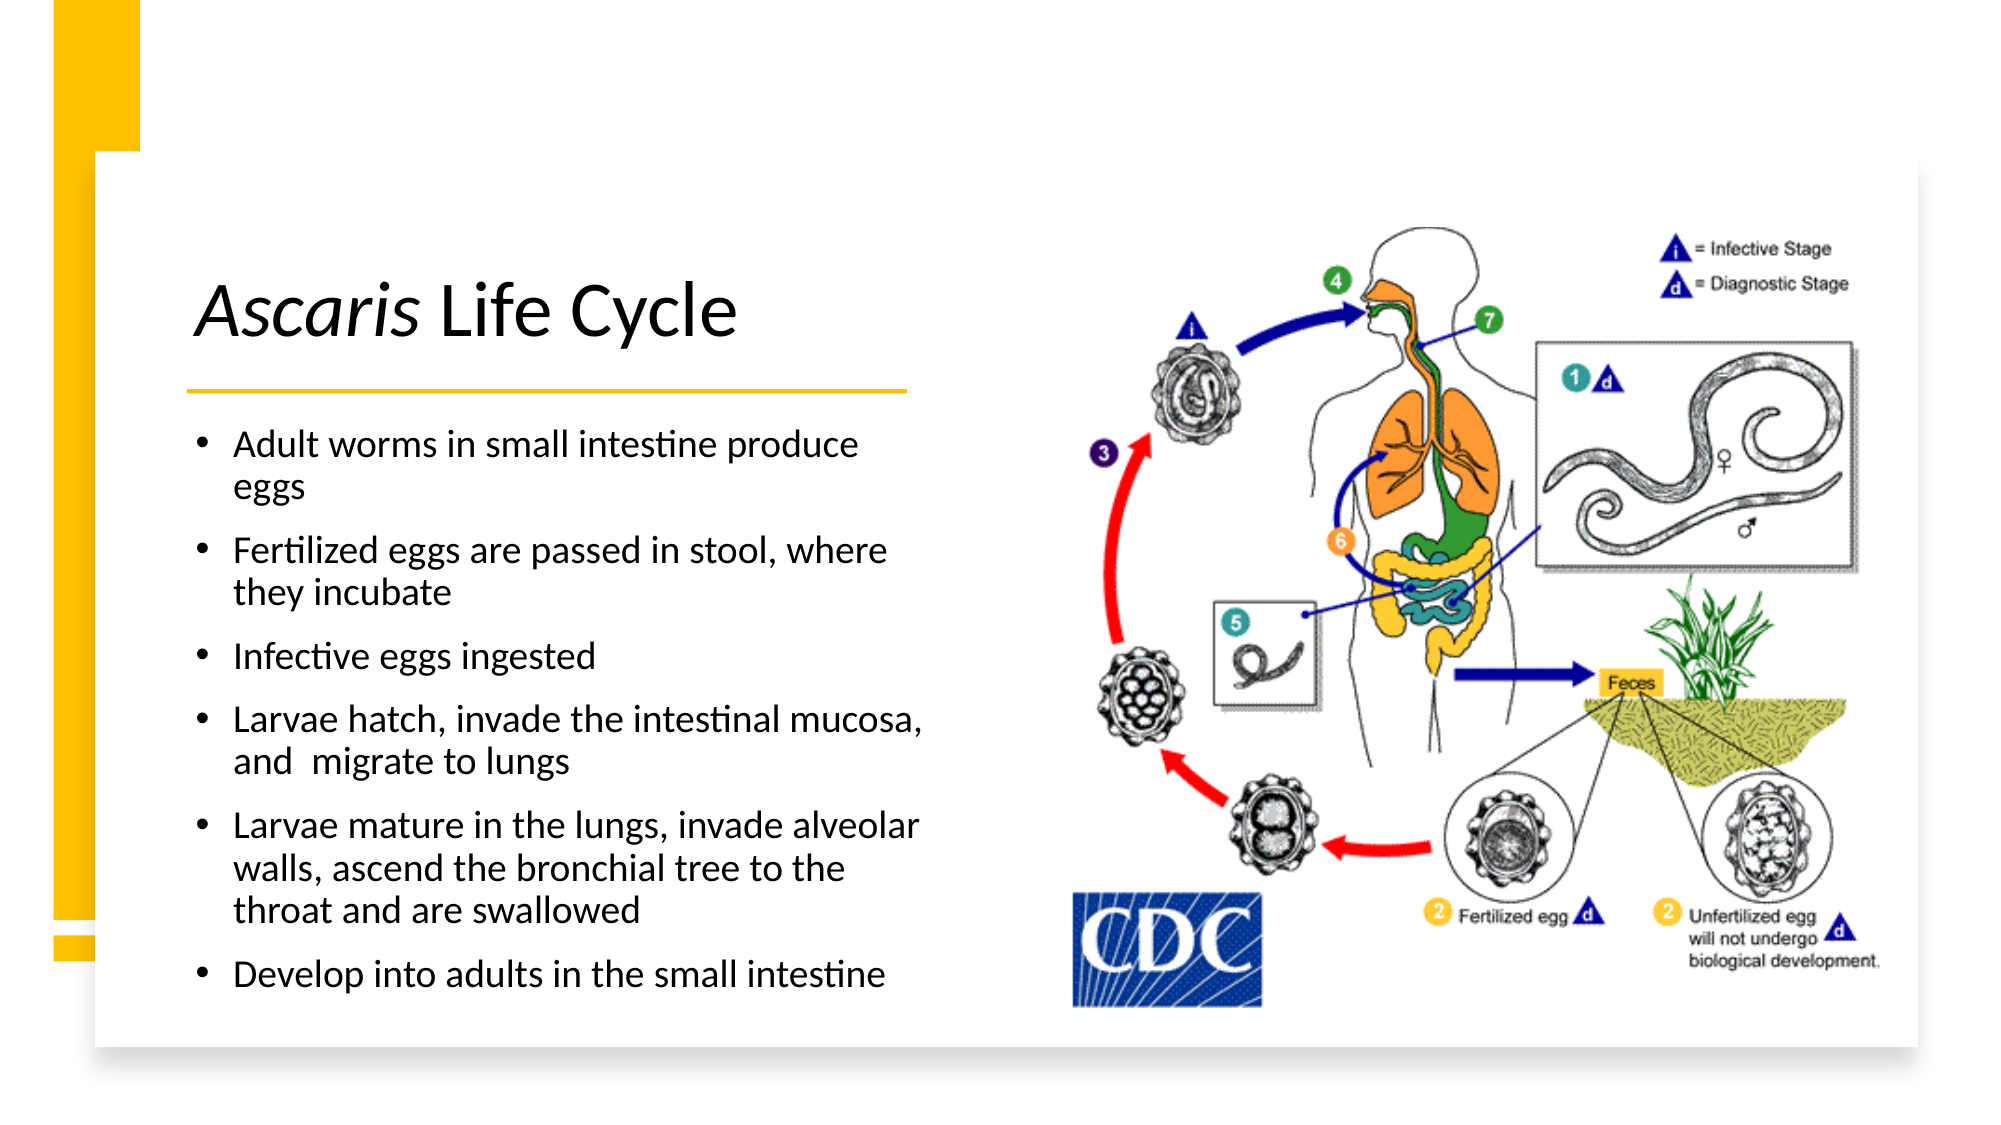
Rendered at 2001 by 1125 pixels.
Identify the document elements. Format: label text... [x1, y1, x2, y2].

title Ascaris Life Cycle [180, 203, 953, 362]
list Adult worms in small intestine produce eggs Fertilized eggs are passed in stool, where they incubate Infective eggs ingested Larvae hatch, invade the intestinal mucosa, and migrate to lungs Larvae mature in the lungs, invade alveolar walls, ascend the bronchial tree to the throat and are swallowed Develop into adults in the small intestine [180, 411, 954, 1008]
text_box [0, 437, 578, 524]
text_box [186, 388, 908, 395]
text_box [94, 150, 1919, 1048]
picture [1072, 226, 1882, 1008]
text_box [0, 0, 2000, 1125]
